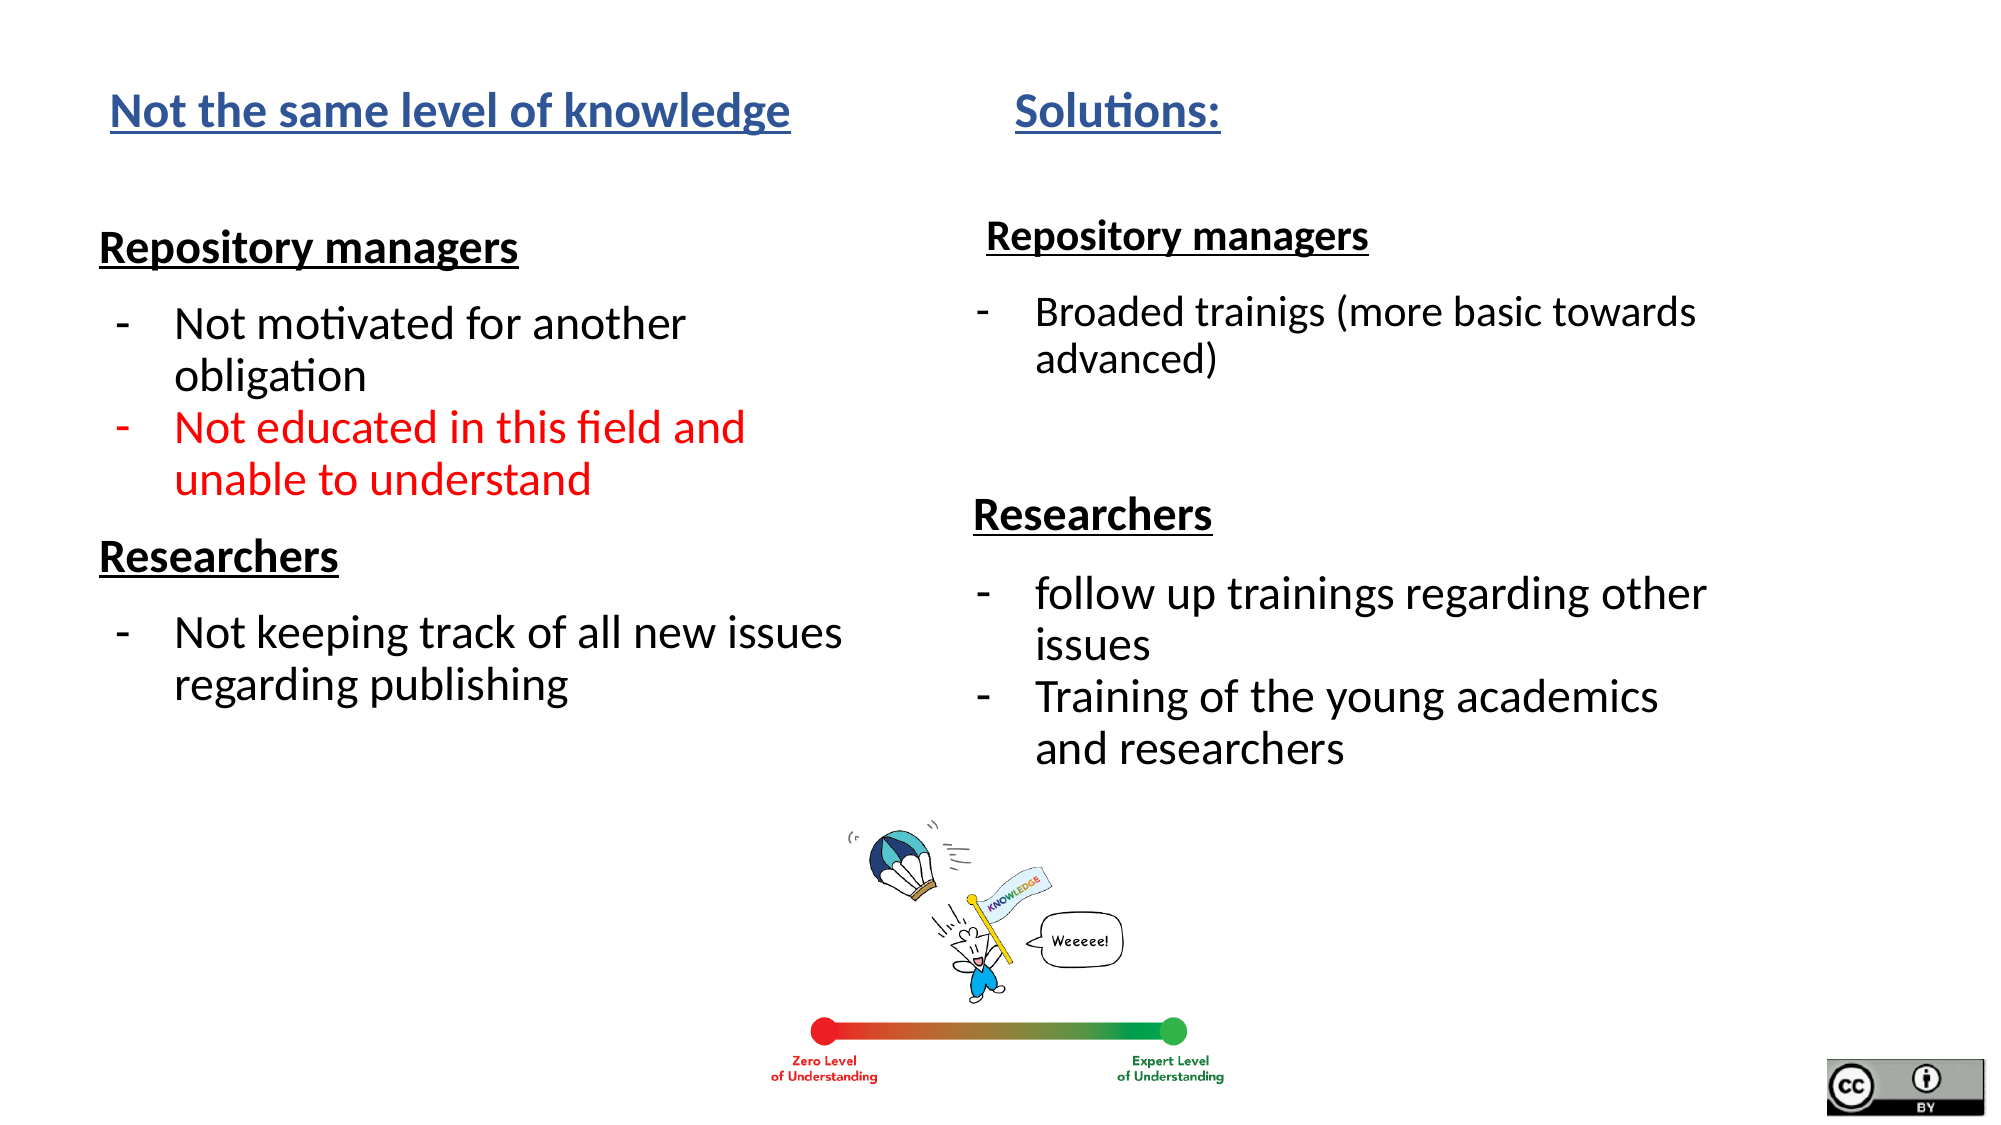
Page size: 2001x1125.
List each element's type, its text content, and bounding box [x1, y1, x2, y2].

text_box Solutions: [999, 70, 1699, 146]
list Repository managers Not motivated for another obligation Not educated in this field and unable to understand Researchers Not keeping track of all new issues regarding publishing [99, 214, 871, 783]
text_box Repository managers Broaded trainigs (more basic towards advanced) Researchers follow up trainings regarding other issues Training of the young academics and researchers [959, 192, 1732, 809]
text_box Not the same level of knowledge [94, 70, 874, 146]
picture [767, 818, 1232, 1115]
picture [1809, 1038, 1987, 1117]
